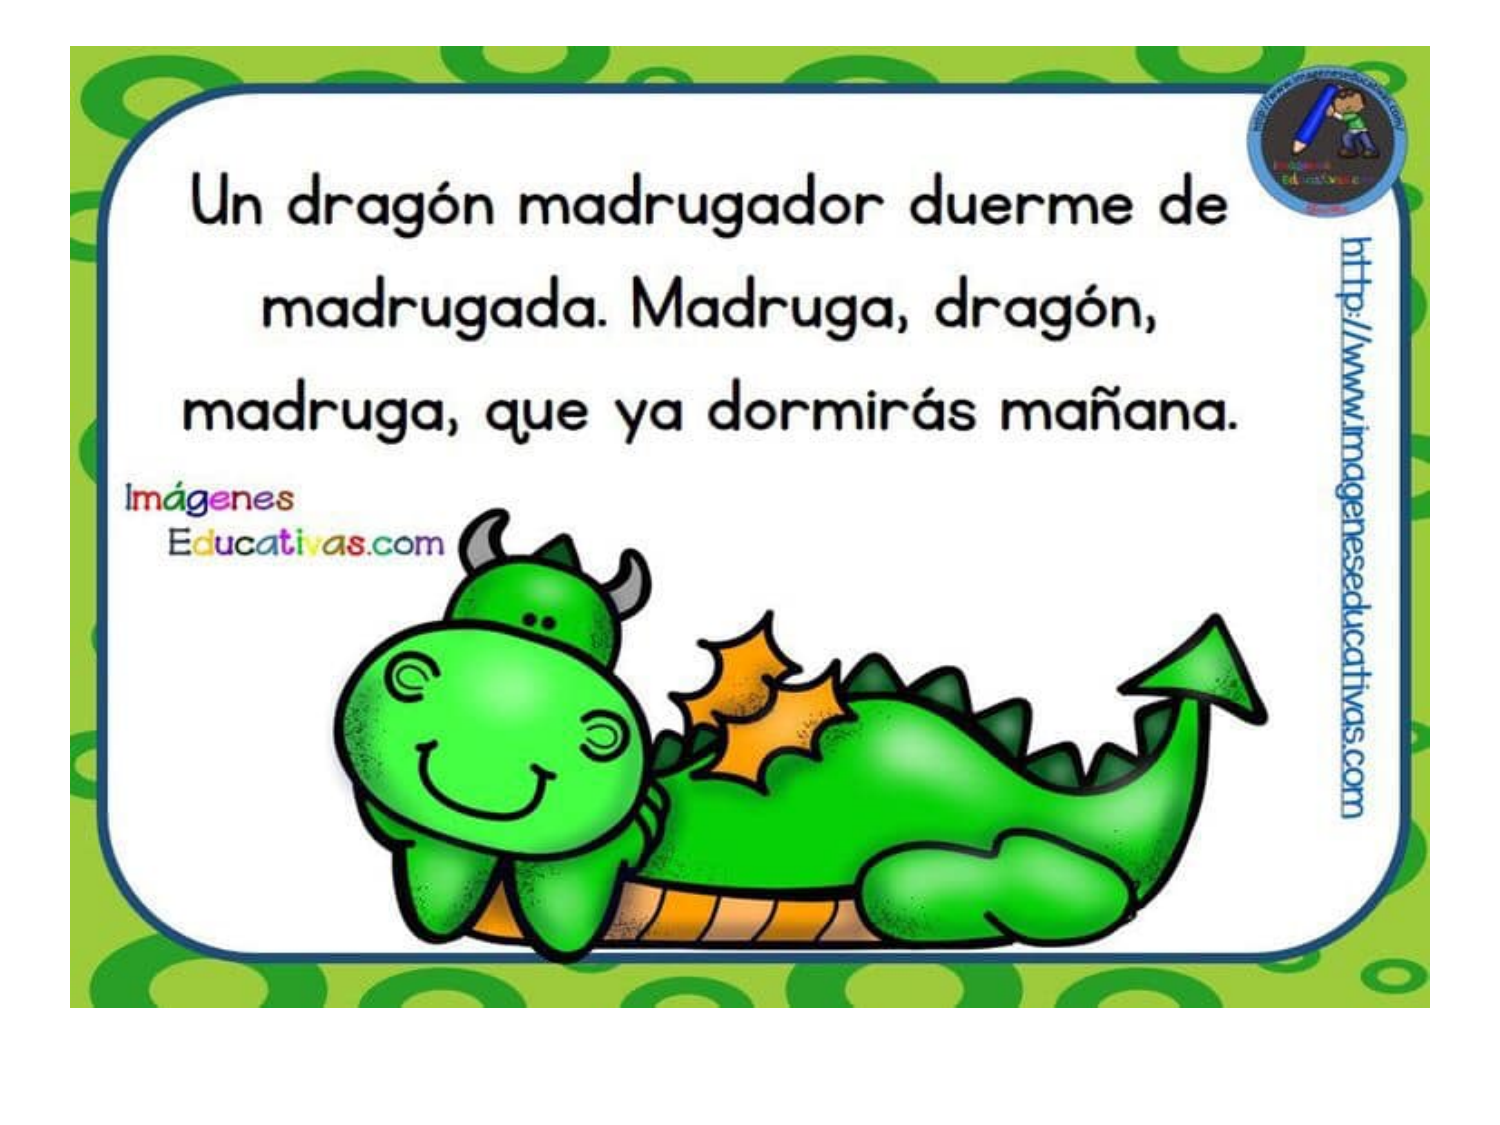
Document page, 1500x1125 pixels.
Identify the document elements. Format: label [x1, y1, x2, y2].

list [70, 46, 1430, 1008]
